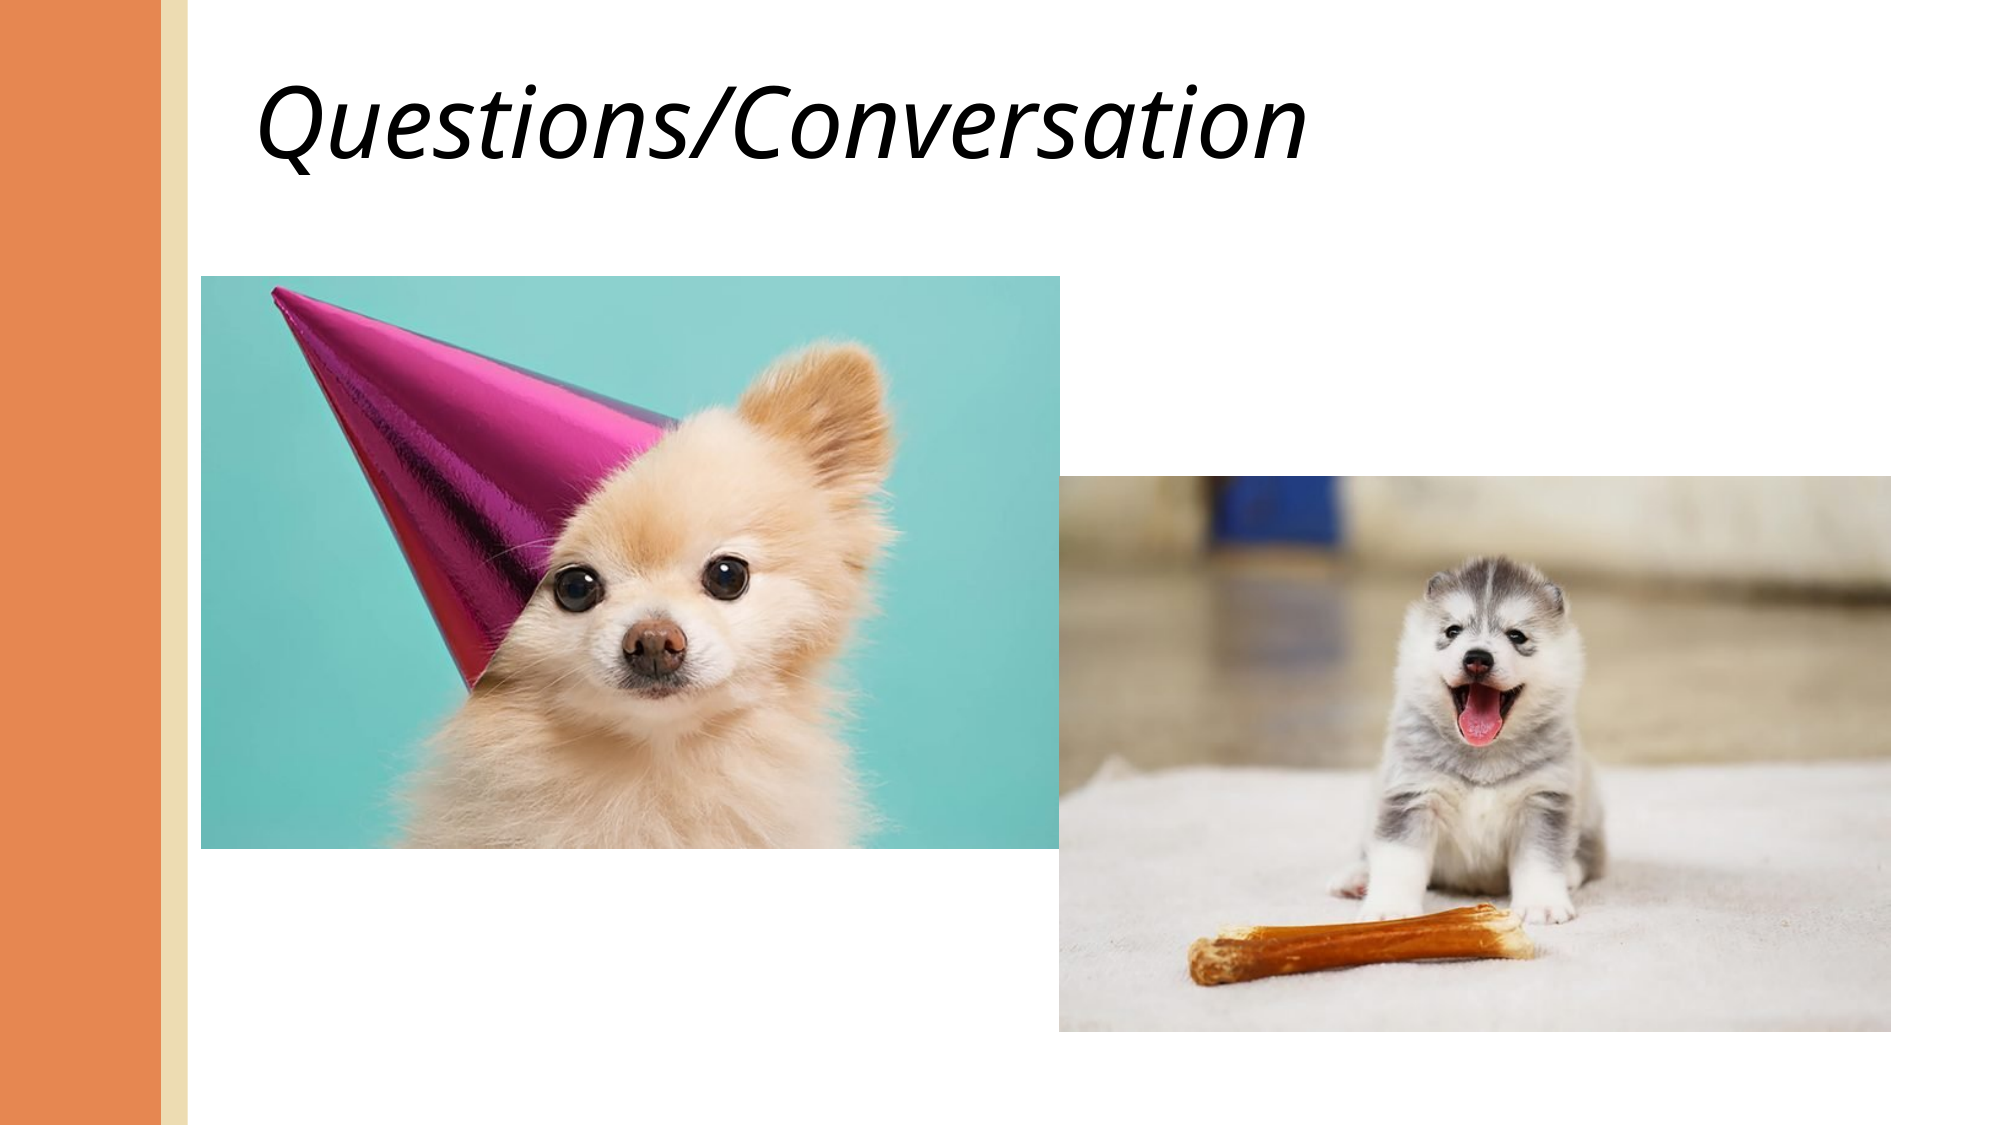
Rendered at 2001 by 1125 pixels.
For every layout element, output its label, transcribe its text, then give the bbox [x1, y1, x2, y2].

title Questions/Conversation [238, 18, 1964, 236]
text_box [160, 0, 189, 1125]
picture [201, 276, 1891, 1032]
text_box [0, 0, 160, 1125]
